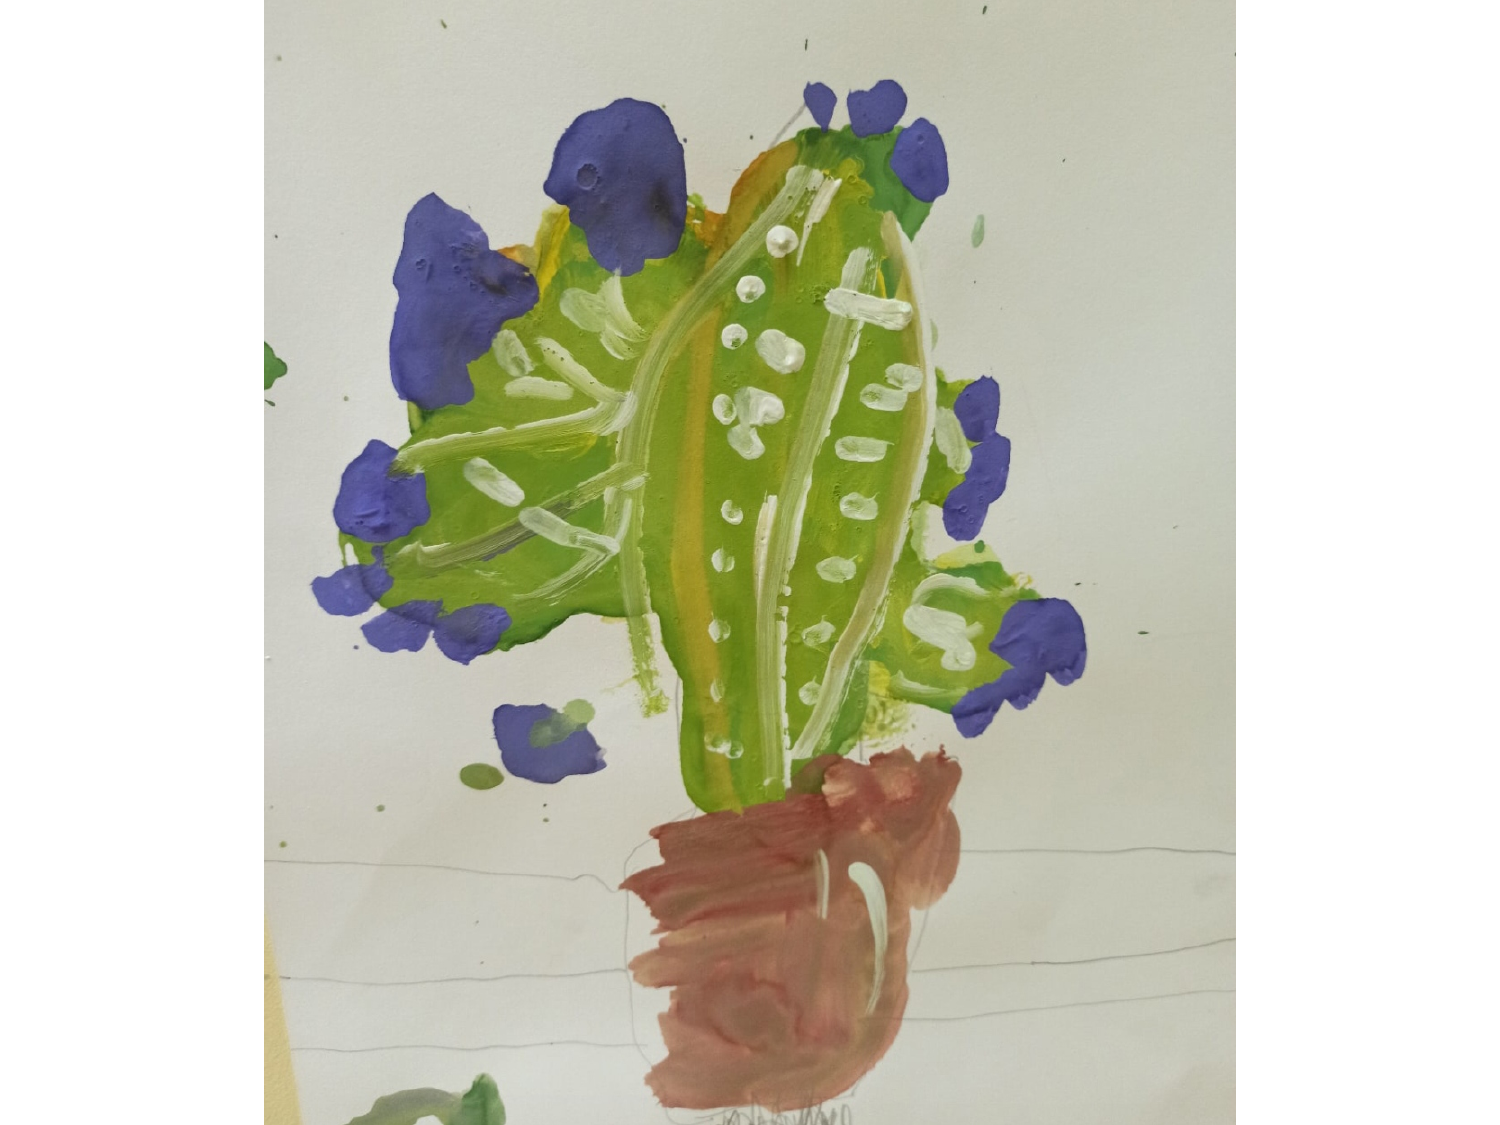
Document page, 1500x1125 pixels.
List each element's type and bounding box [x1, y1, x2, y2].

picture [264, 0, 1236, 1125]
